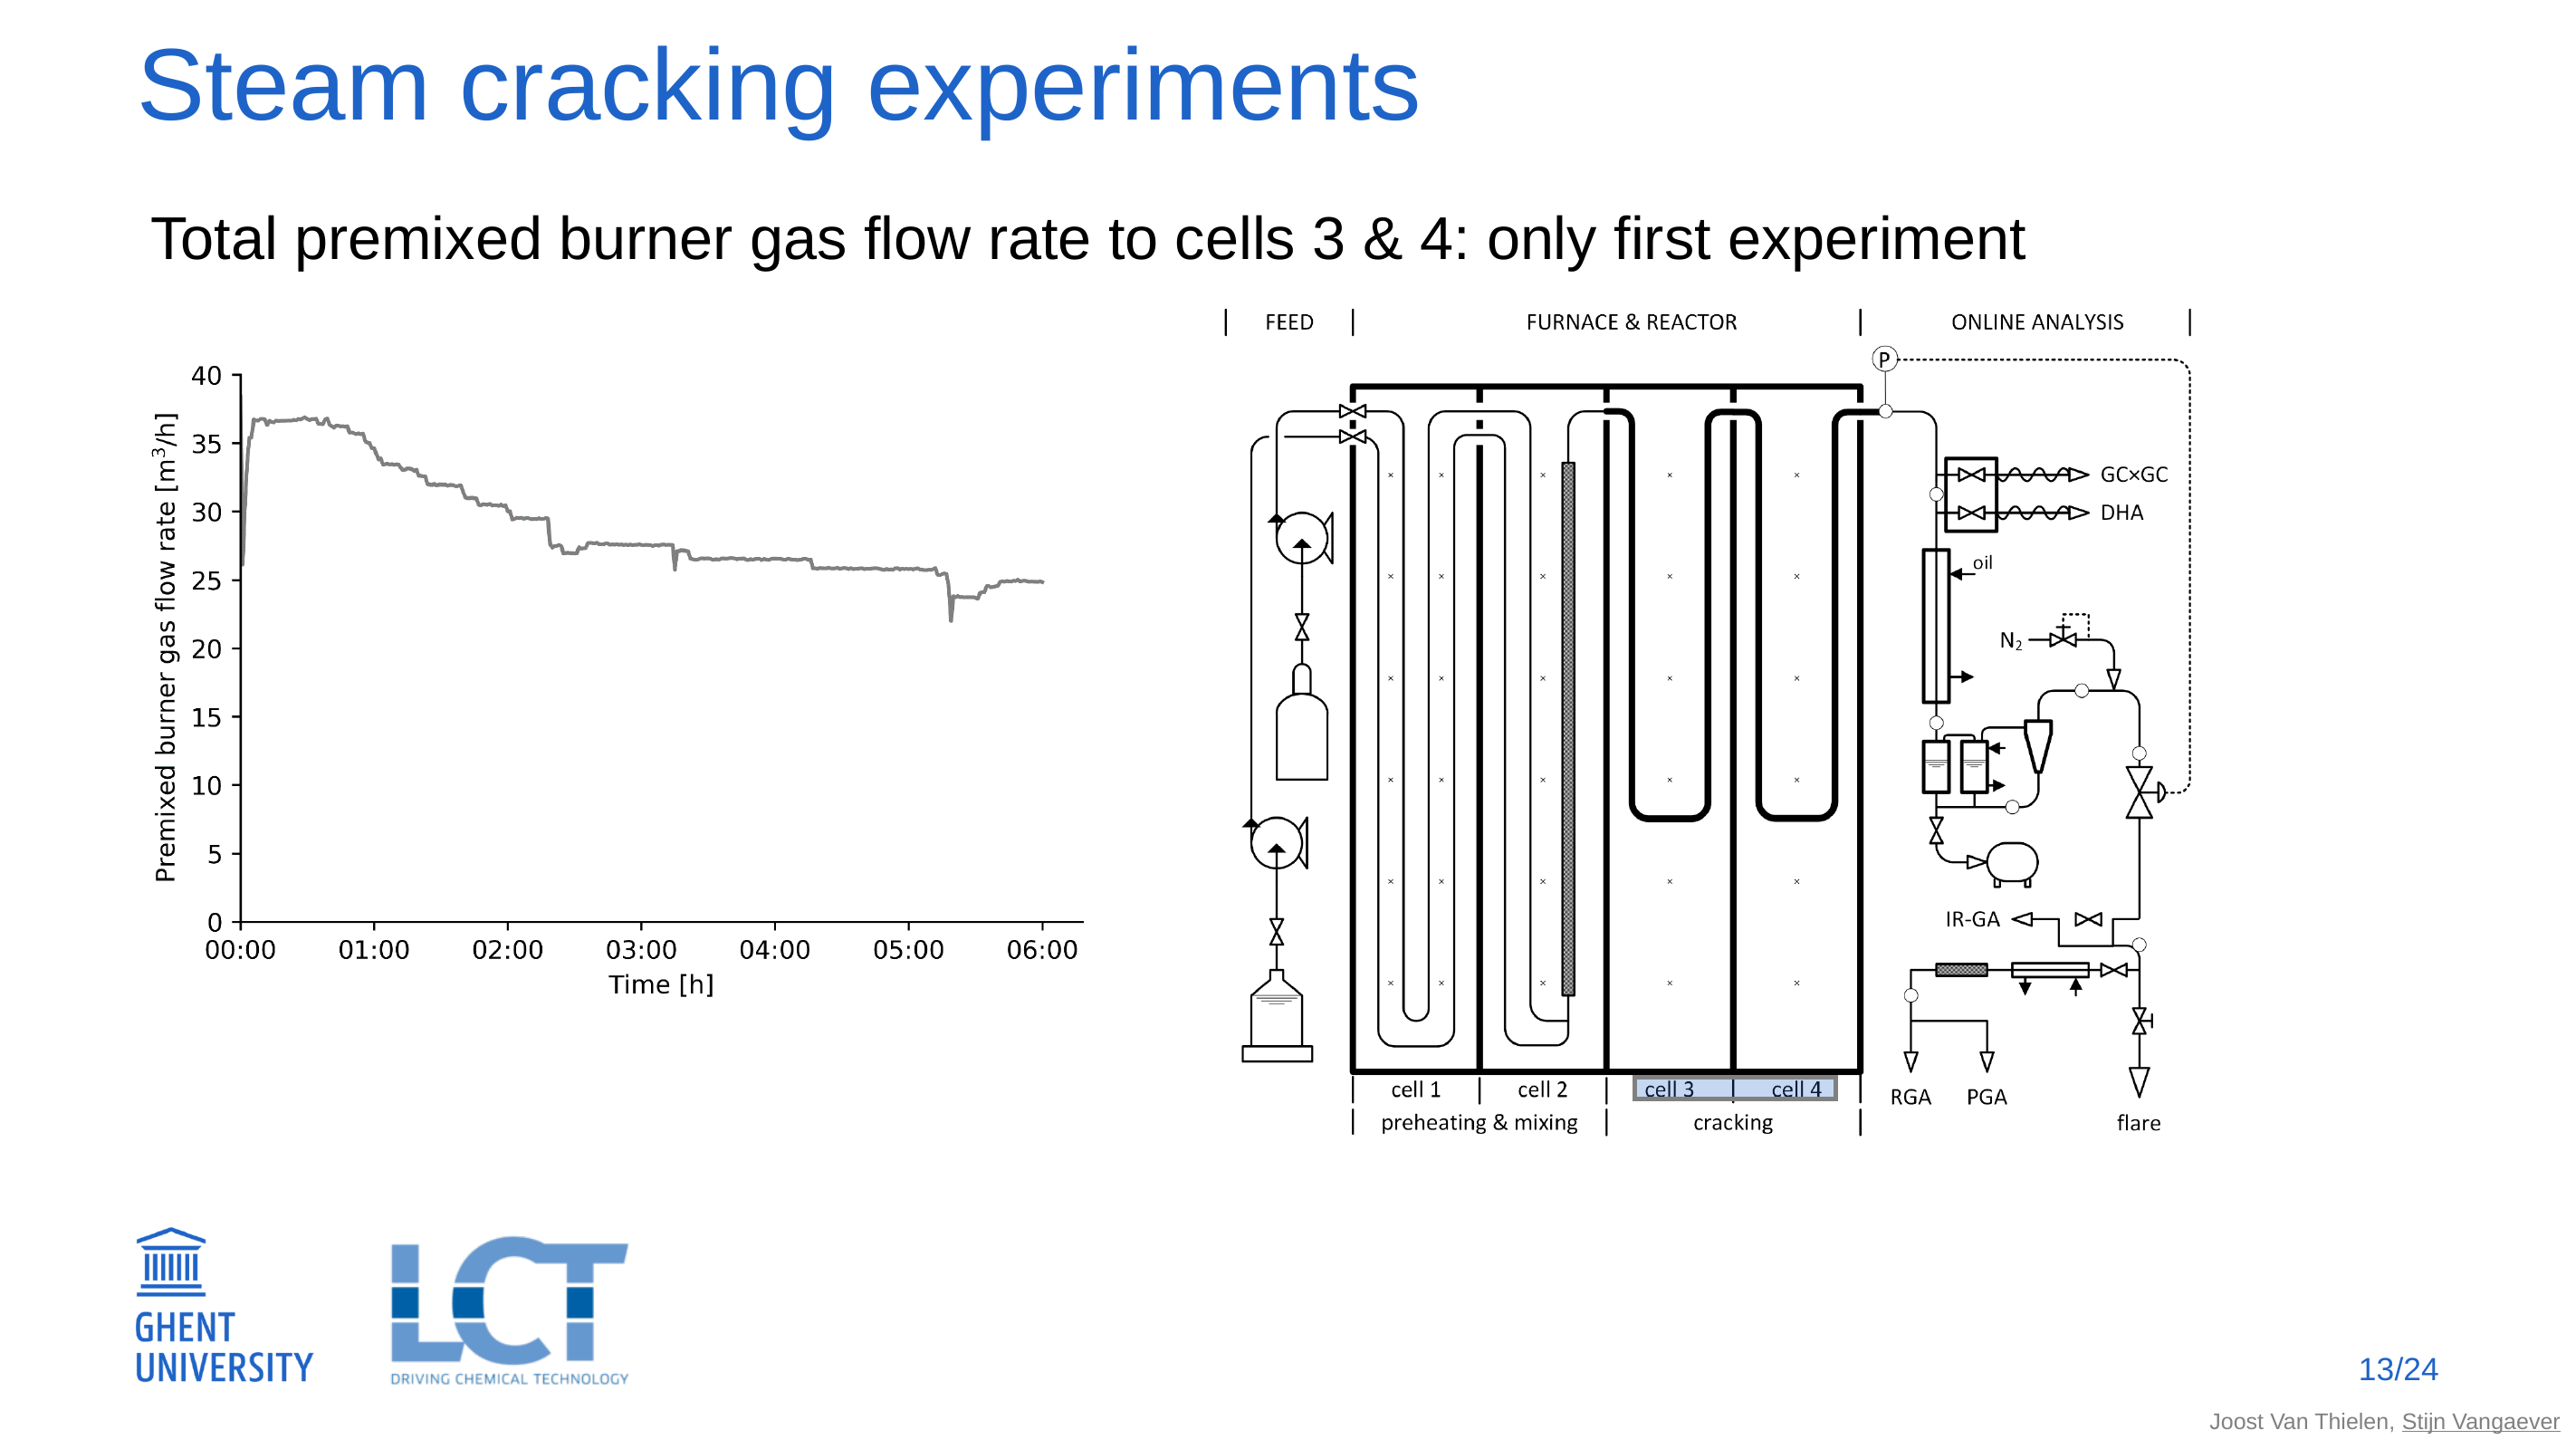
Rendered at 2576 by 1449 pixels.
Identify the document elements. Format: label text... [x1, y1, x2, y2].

picture [133, 347, 1100, 1016]
title Steam cracking experiments [123, 20, 2456, 149]
picture [68, 1175, 652, 1449]
picture [1224, 300, 2191, 1149]
text_box Joost Van Thielen, Stijn Vangaever [2196, 1399, 2575, 1441]
list Total premixed burner gas flow rate to cells 3 & 4: only first experiment [124, 177, 2456, 1173]
slide_number 13/24 [2315, 1329, 2453, 1399]
